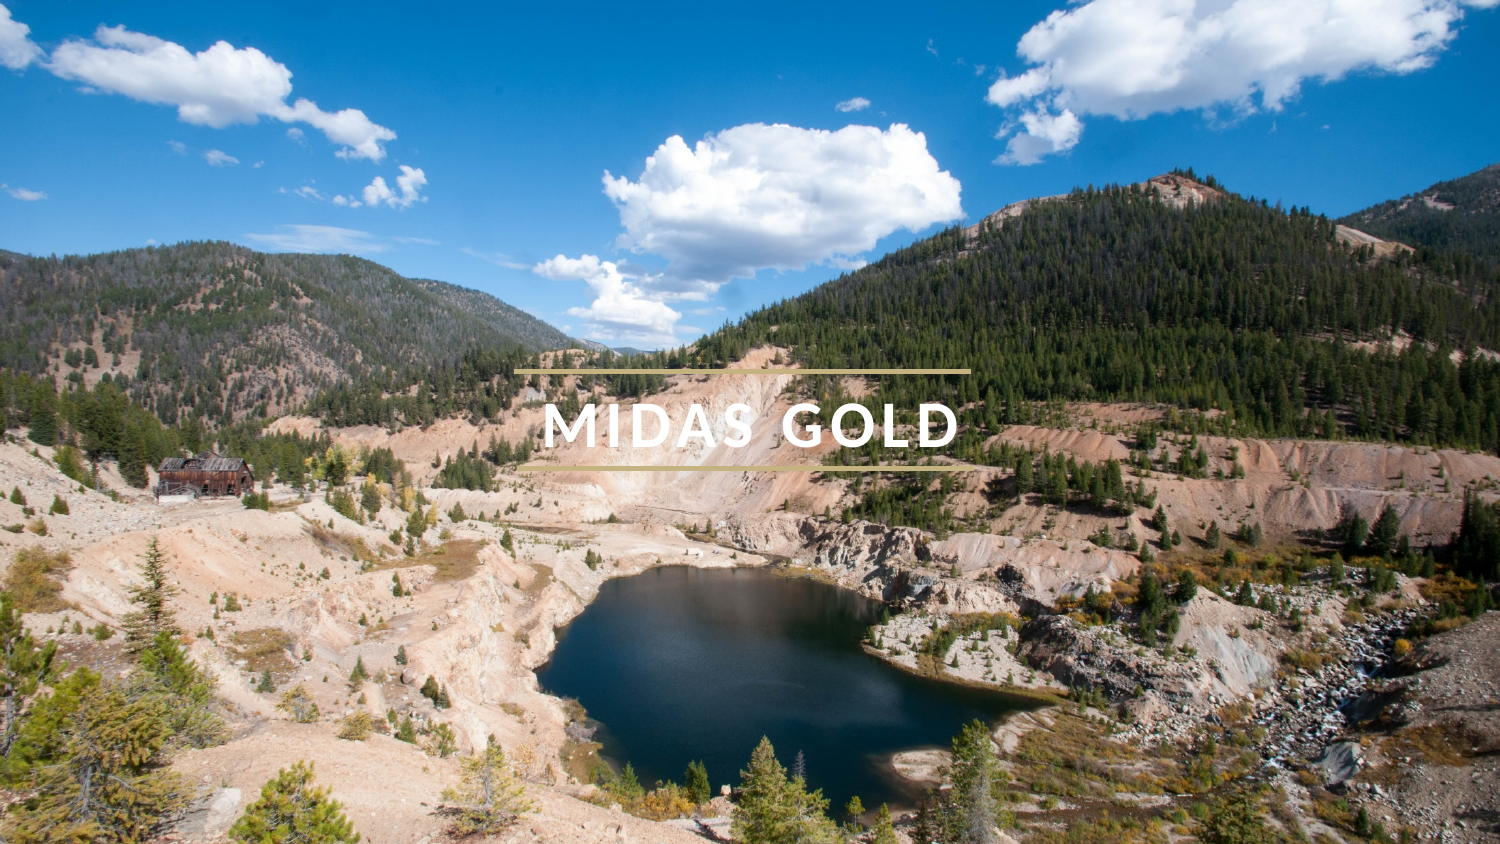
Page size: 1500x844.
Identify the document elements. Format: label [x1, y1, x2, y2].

text_box [513, 371, 975, 469]
picture [0, 0, 1500, 844]
